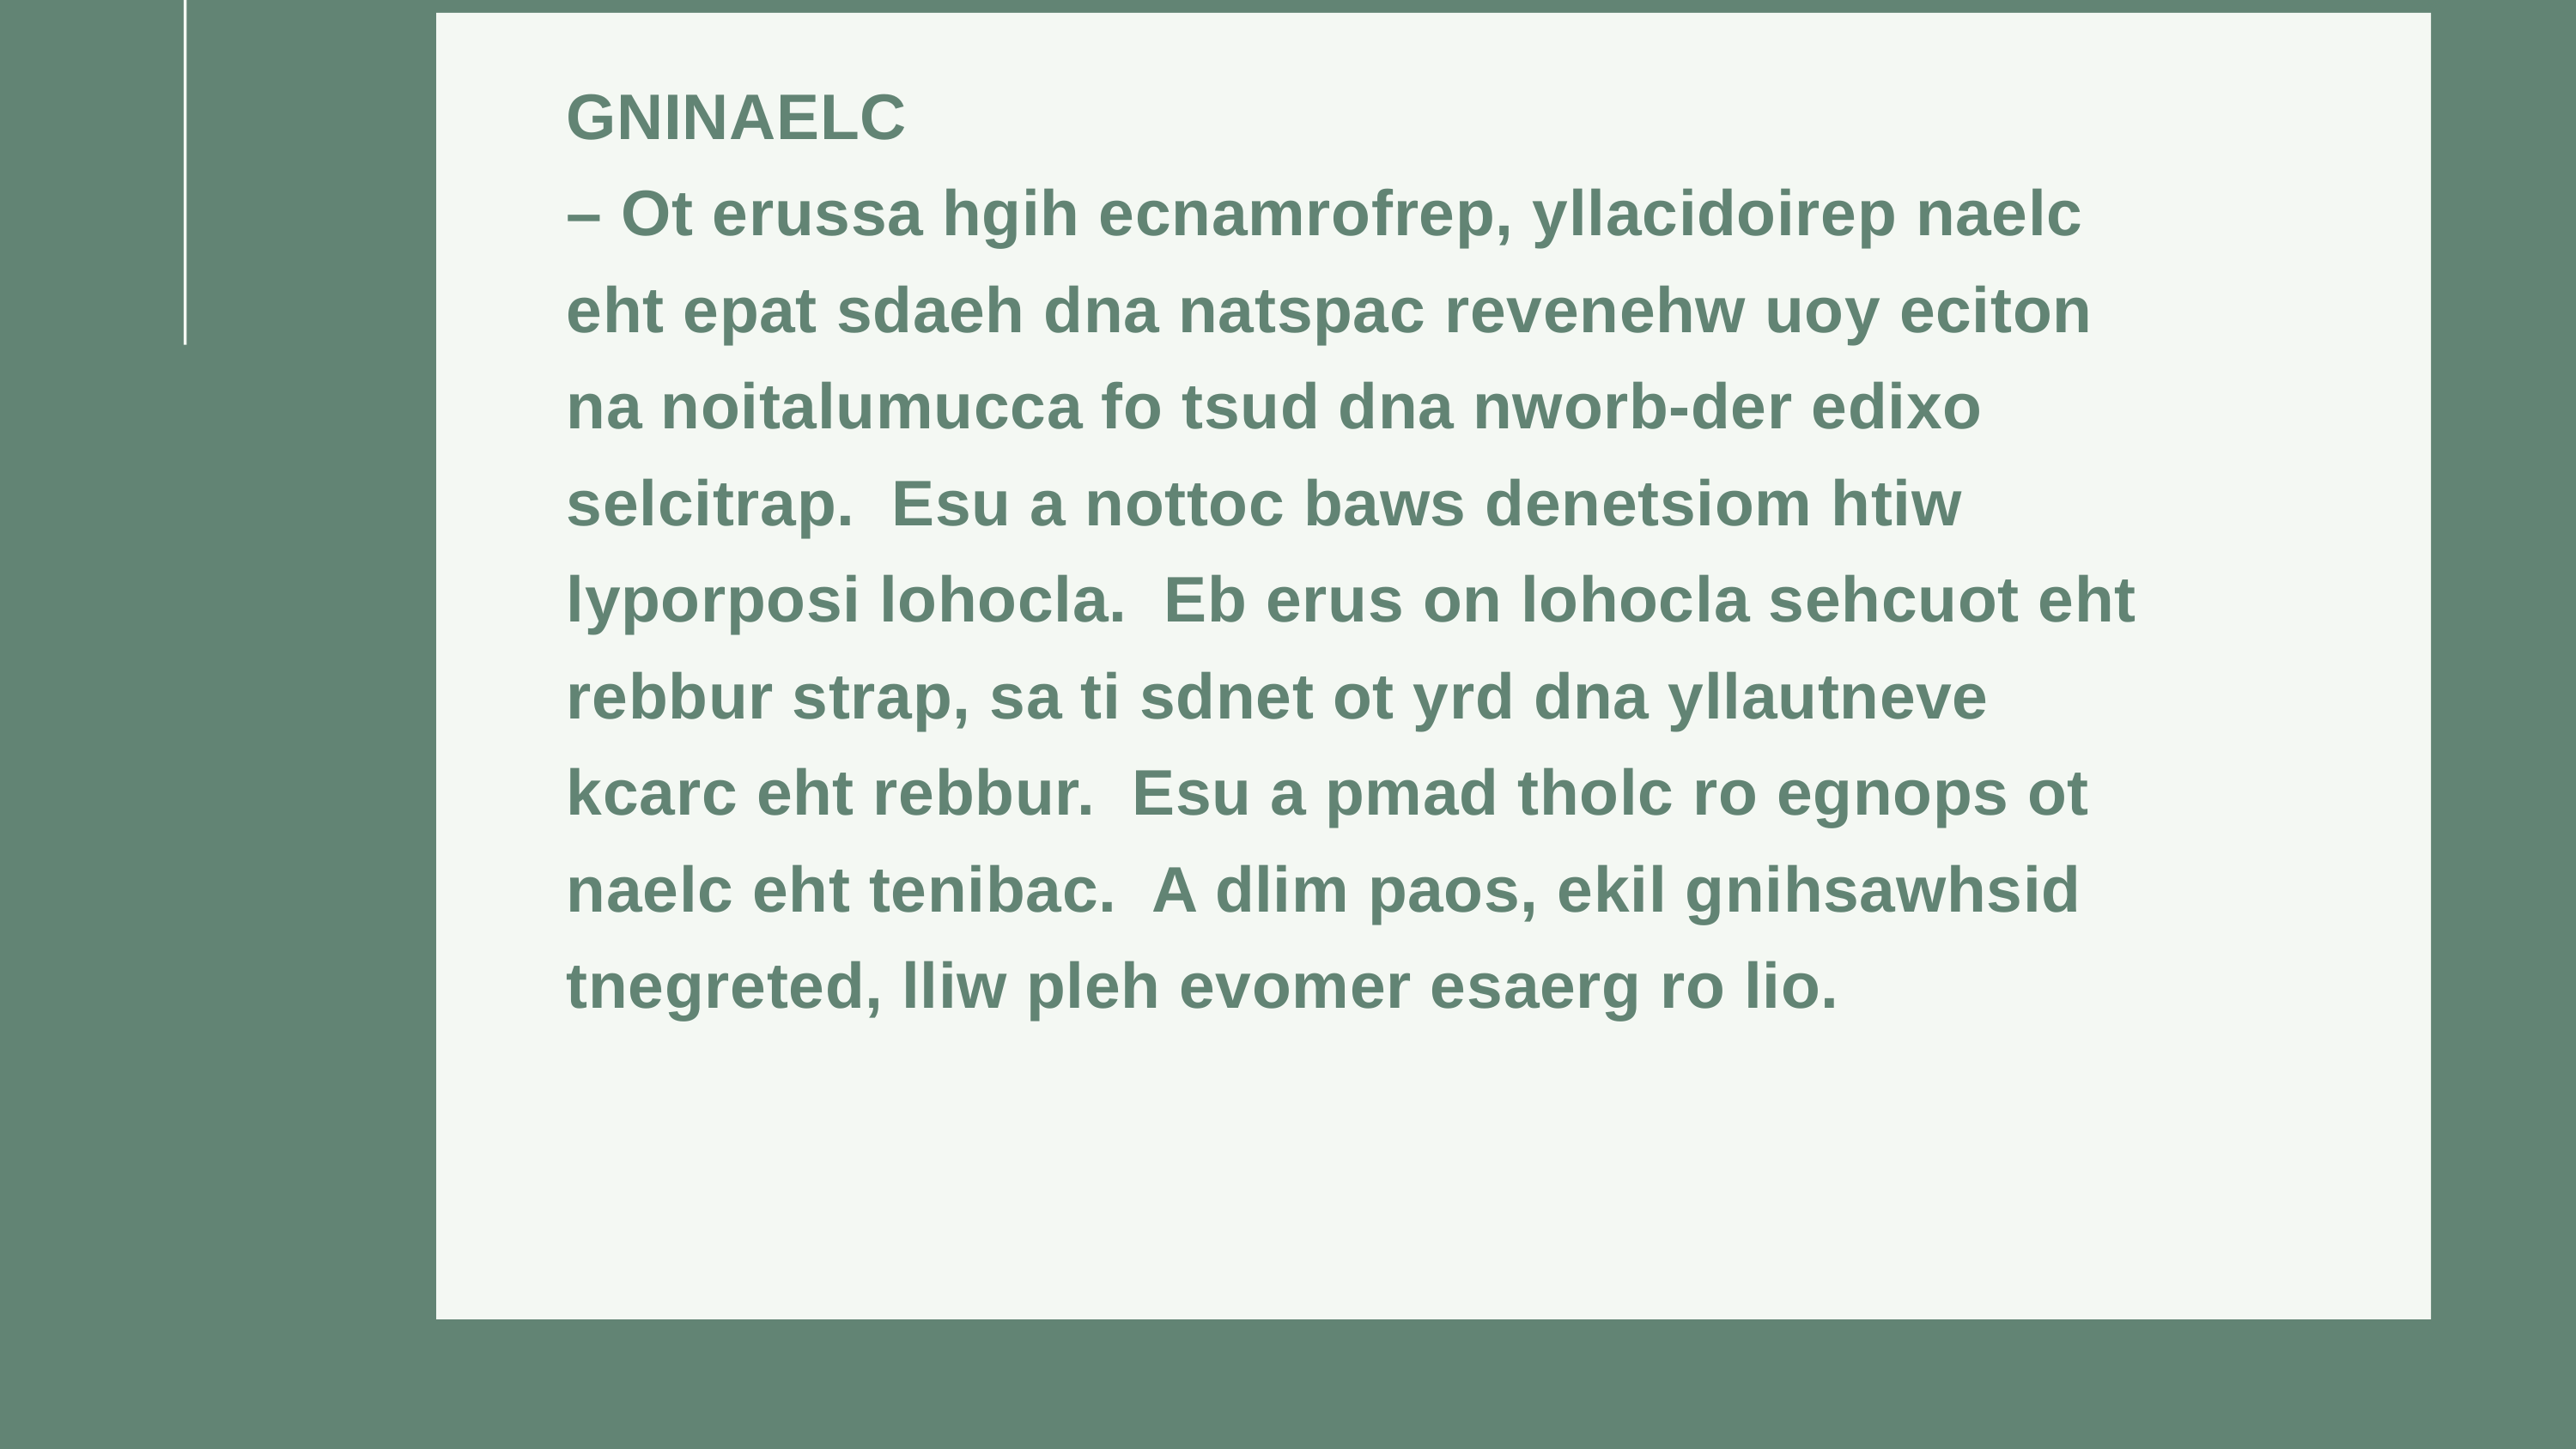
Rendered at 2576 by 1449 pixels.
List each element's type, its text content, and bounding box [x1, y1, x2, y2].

text_box [183, 0, 187, 345]
text_box [436, 12, 2432, 1319]
text_box GNINAELC – Ot erussa hgih ecnamrofrep, yllacidoirep naelc eht epat sdaeh dna natspac revenehw uoy eciton na noitalumucca fo tsud dna nworb-der edixo selcitrap. Esu a nottoc baws denetsiom htiw lyporposi lohocla. Eb erus on lohocla sehcuot eht rebbur strap, sa ti sdnet ot yrd dna yllautneve kcarc eht rebbur. Esu a pmad tholc ro egnops ot naelc eht tenibac. A dlim paos, ekil gnihsawhsid tnegreted, lliw pleh evomer esaerg ro lio. [566, 55, 2164, 1449]
